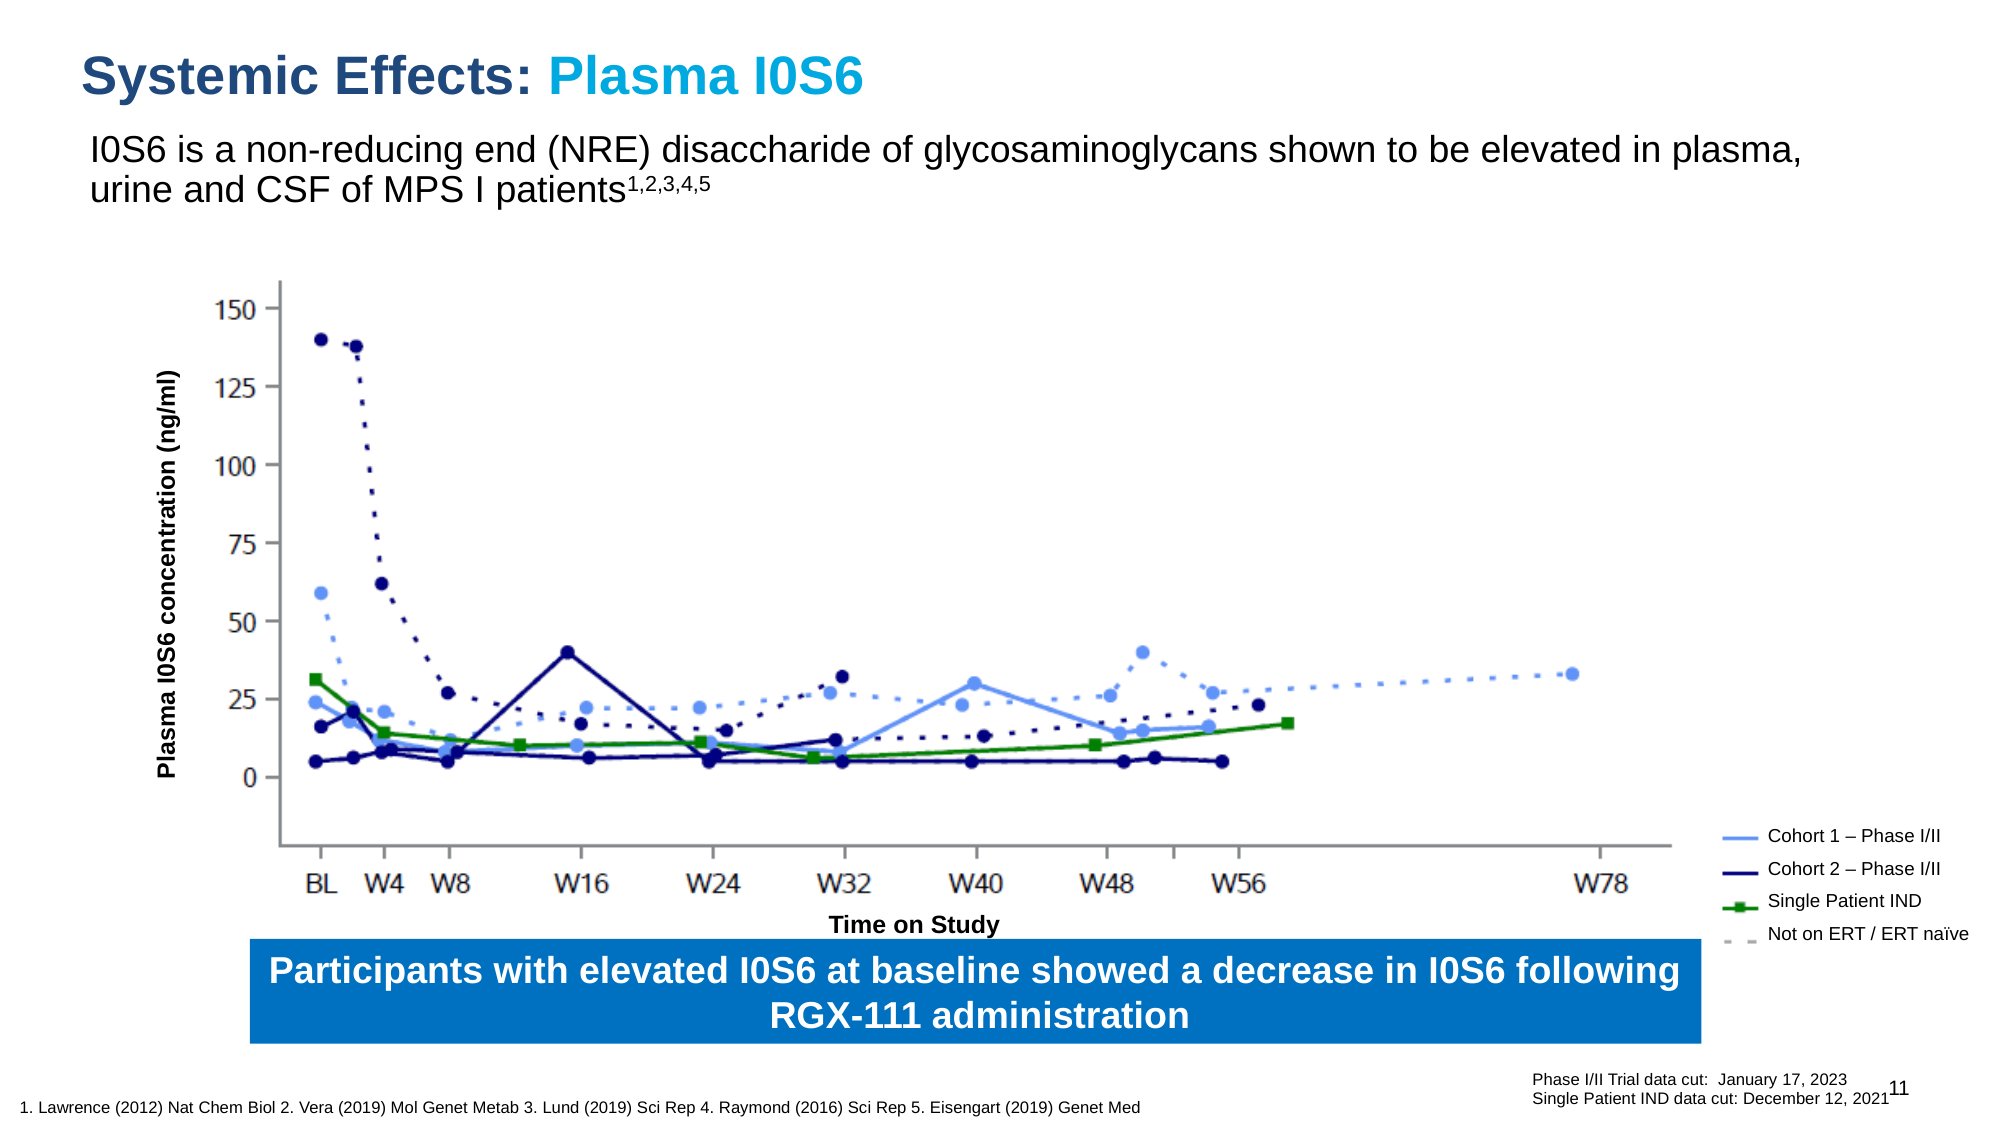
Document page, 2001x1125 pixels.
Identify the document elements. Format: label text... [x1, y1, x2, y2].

text_box Participants with elevated I0S6 at baseline showed a decrease in I0S6 following RGX-111 administration [249, 938, 1702, 1044]
text_box Time on Study [828, 917, 1001, 939]
text_box Phase I/II Trial data cut: January 17, 2023 Single Patient IND data cut: December 12, 2021 [1517, 1060, 1919, 1116]
title Systemic Effects: Plasma I0S6 [65, 34, 1887, 114]
picture [203, 271, 1682, 909]
list 1. Lawrence (2012) Nat Chem Biol 2. Vera (2019) Mol Genet Metab 3. Lund (2019) Sci Rep 4. Raymond (2016) Sci Rep 5. Eisengart (2019) Genet Med [4, 1078, 1826, 1125]
list I0S6 is a non-reducing end (NRE) disaccharide of glycosaminoglycans shown to be elevated in plasma, urine and CSF of MPS I patients1,2,3,4,5 [74, 122, 1896, 225]
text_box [1705, 816, 2000, 958]
text_box Plasma I0S6 concentration (ng/ml) [149, 345, 180, 780]
